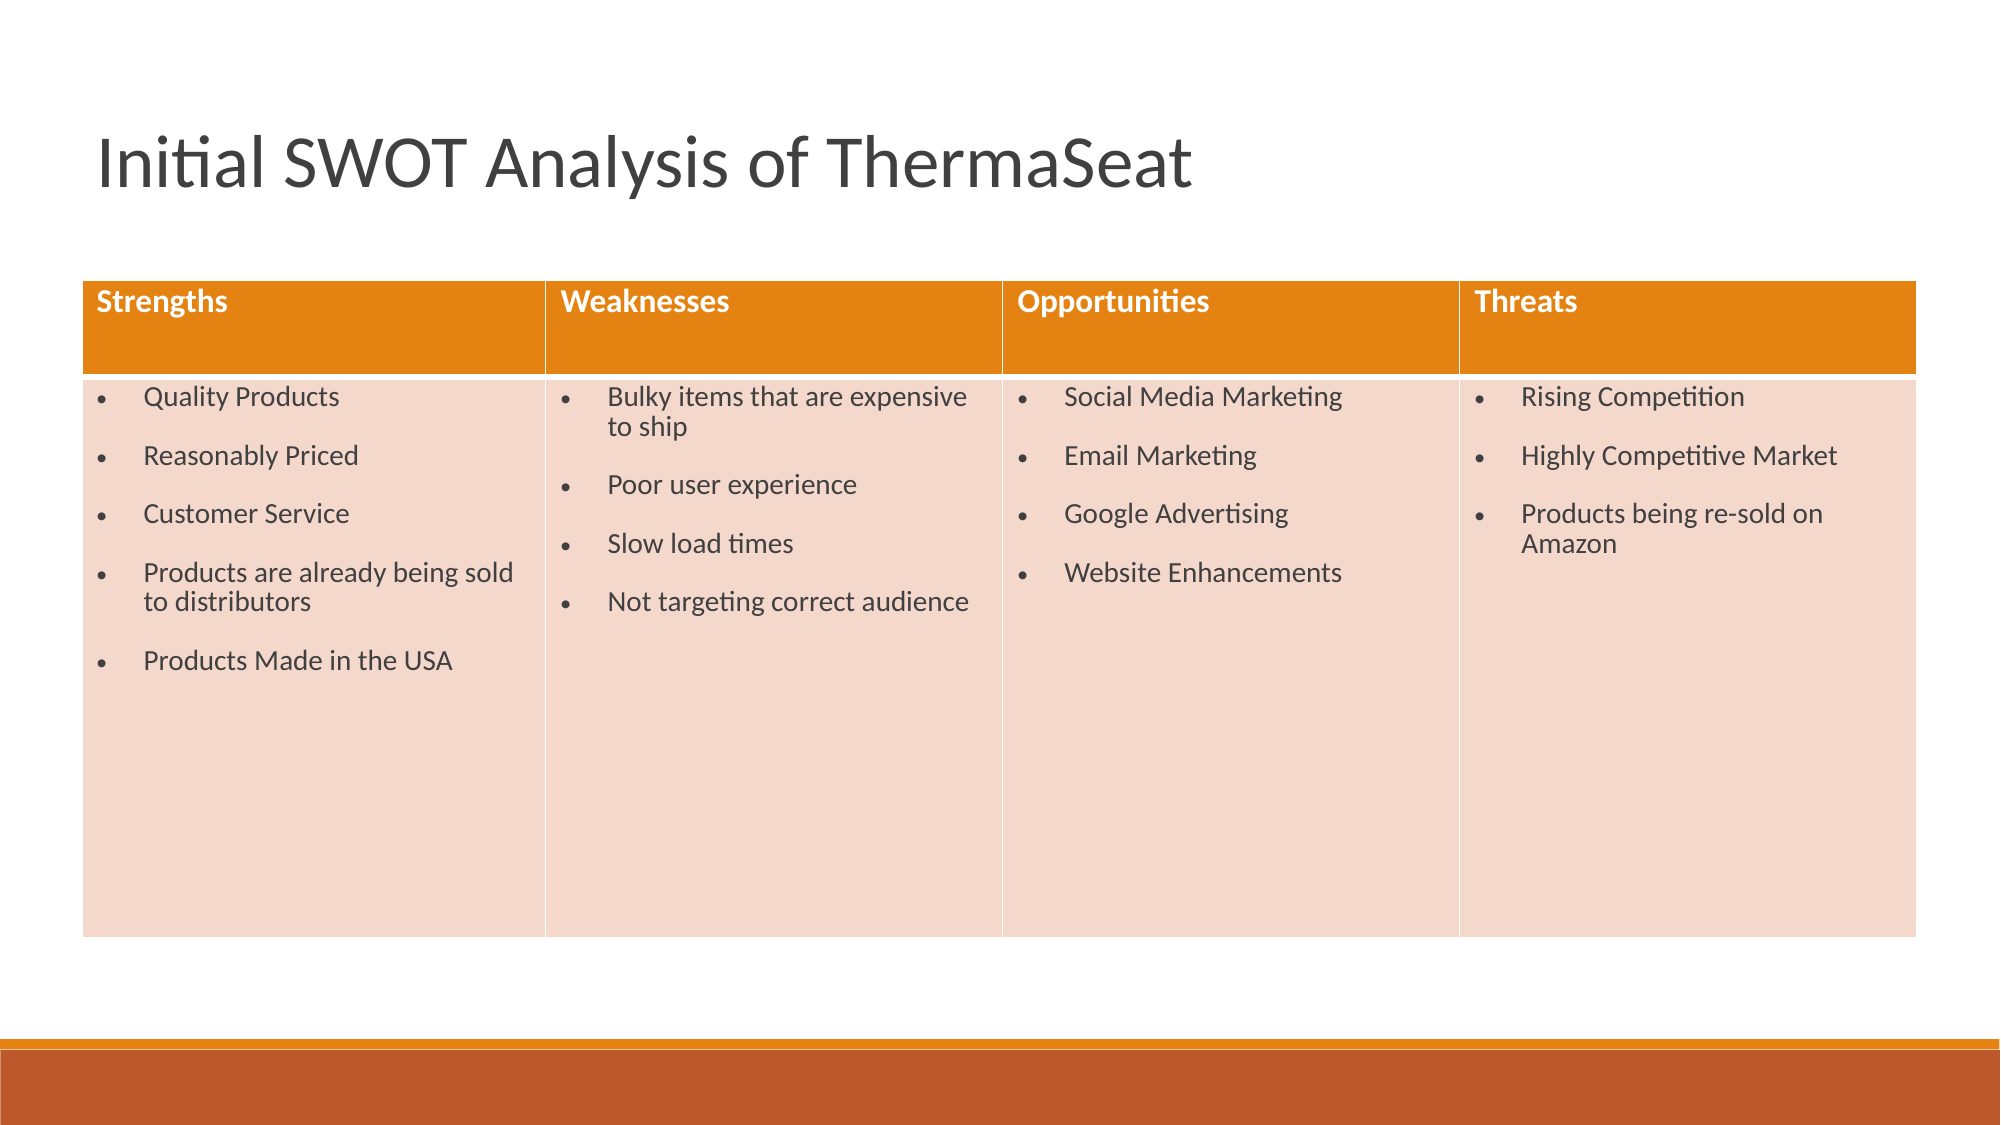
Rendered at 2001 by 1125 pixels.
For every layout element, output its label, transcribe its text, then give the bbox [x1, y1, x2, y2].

table_header Opportunities [1003, 281, 1459, 374]
table_cell Rising Competition Highly Competitive Market Products being re-sold on Amazon [1460, 380, 1916, 937]
table_header Weaknesses [546, 281, 1002, 374]
table_header Strengths [83, 281, 545, 374]
table_header Threats [1460, 281, 1916, 374]
table_cell Bulky items that are expensive to ship Poor user experience Slow load times Not targeting correct audience [546, 380, 1002, 937]
text_box Initial SWOT Analysis of ThermaSeat [81, 104, 1892, 210]
table_cell Social Media Marketing Email Marketing Google Advertising Website Enhancements [1003, 380, 1459, 937]
table_cell Quality Products Reasonably Priced Customer Service Products are already being sold to distributors Products Made in the USA [83, 380, 545, 937]
